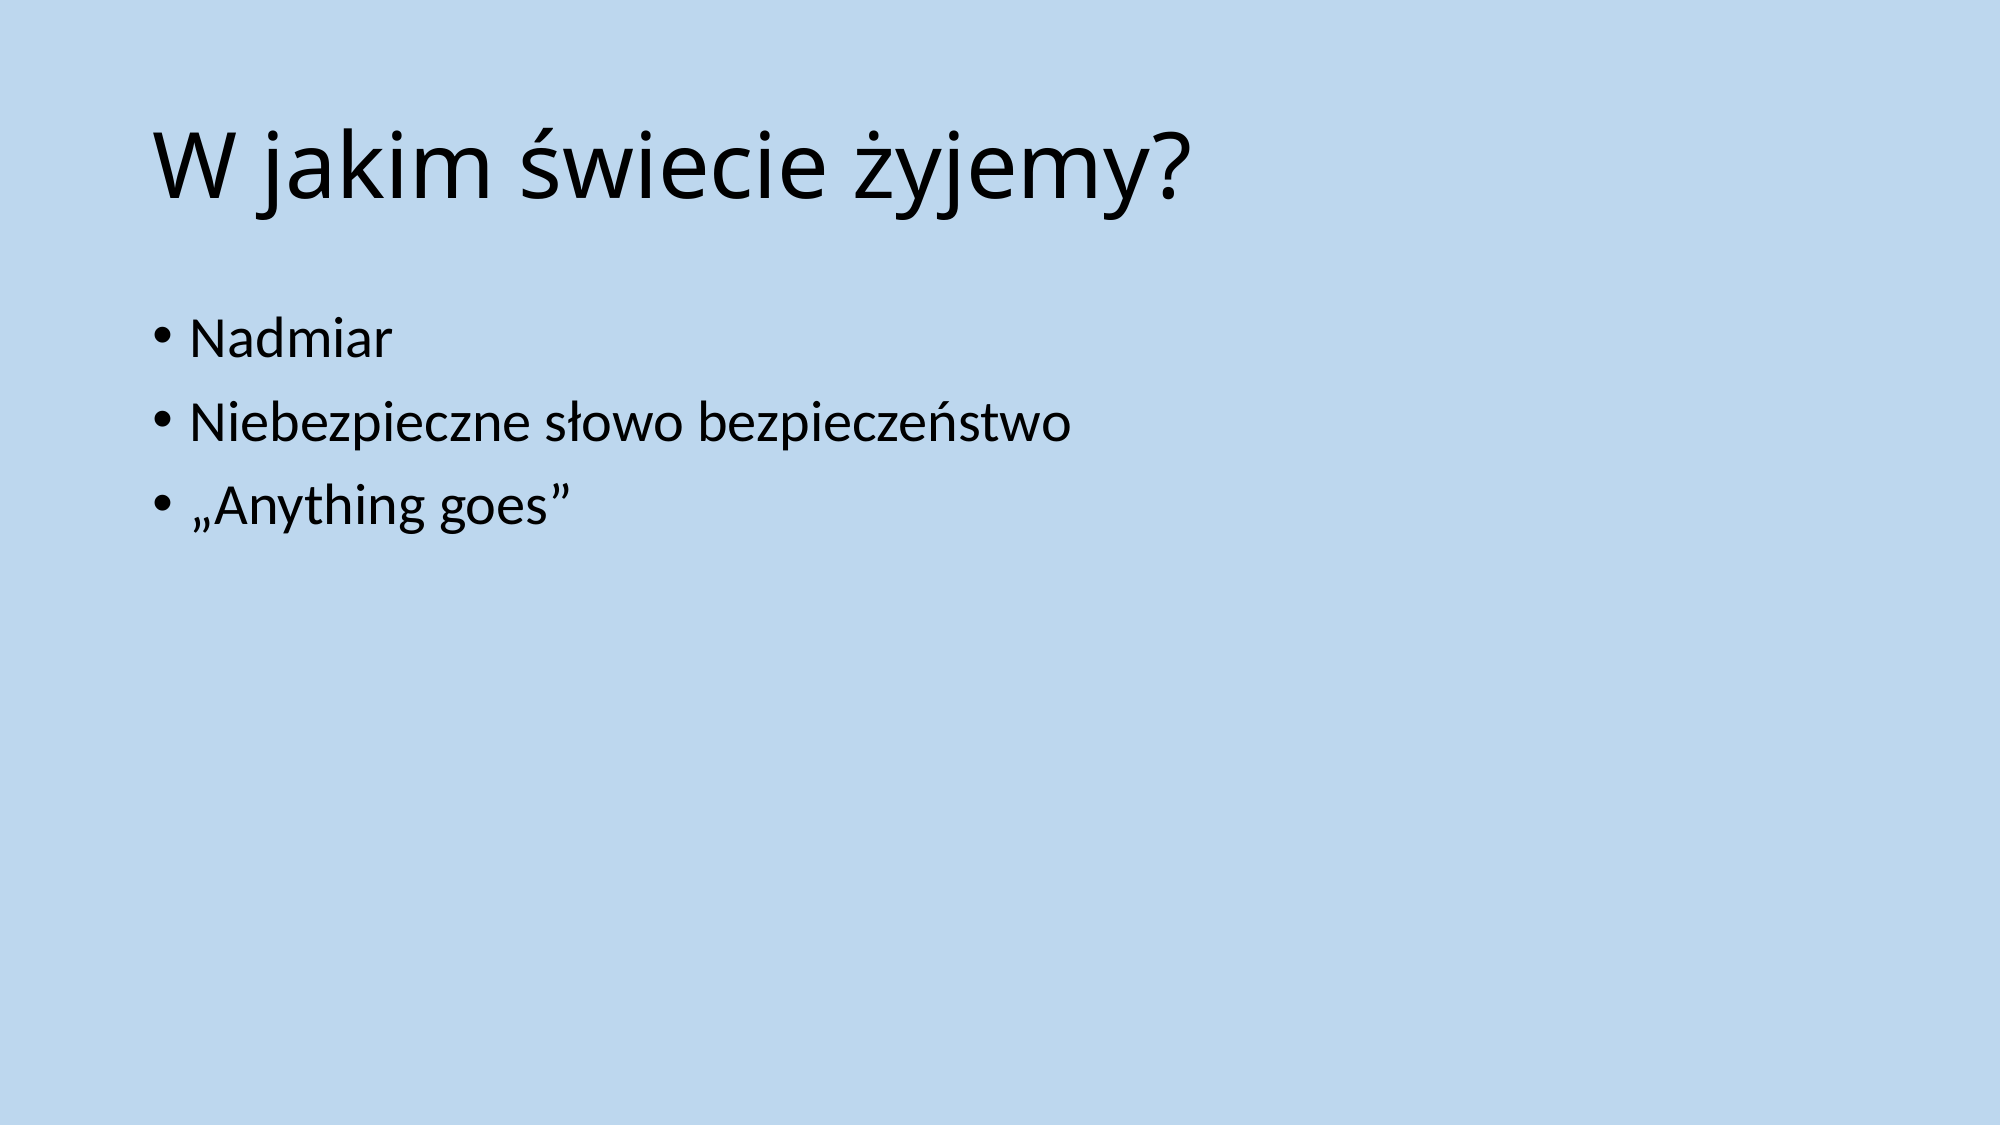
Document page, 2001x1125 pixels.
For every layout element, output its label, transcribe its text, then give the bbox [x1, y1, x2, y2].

list Nadmiar Niebezpieczne słowo bezpieczeństwo „Anything goes” [137, 299, 1863, 1014]
title W jakim świecie żyjemy? [137, 59, 1863, 278]
